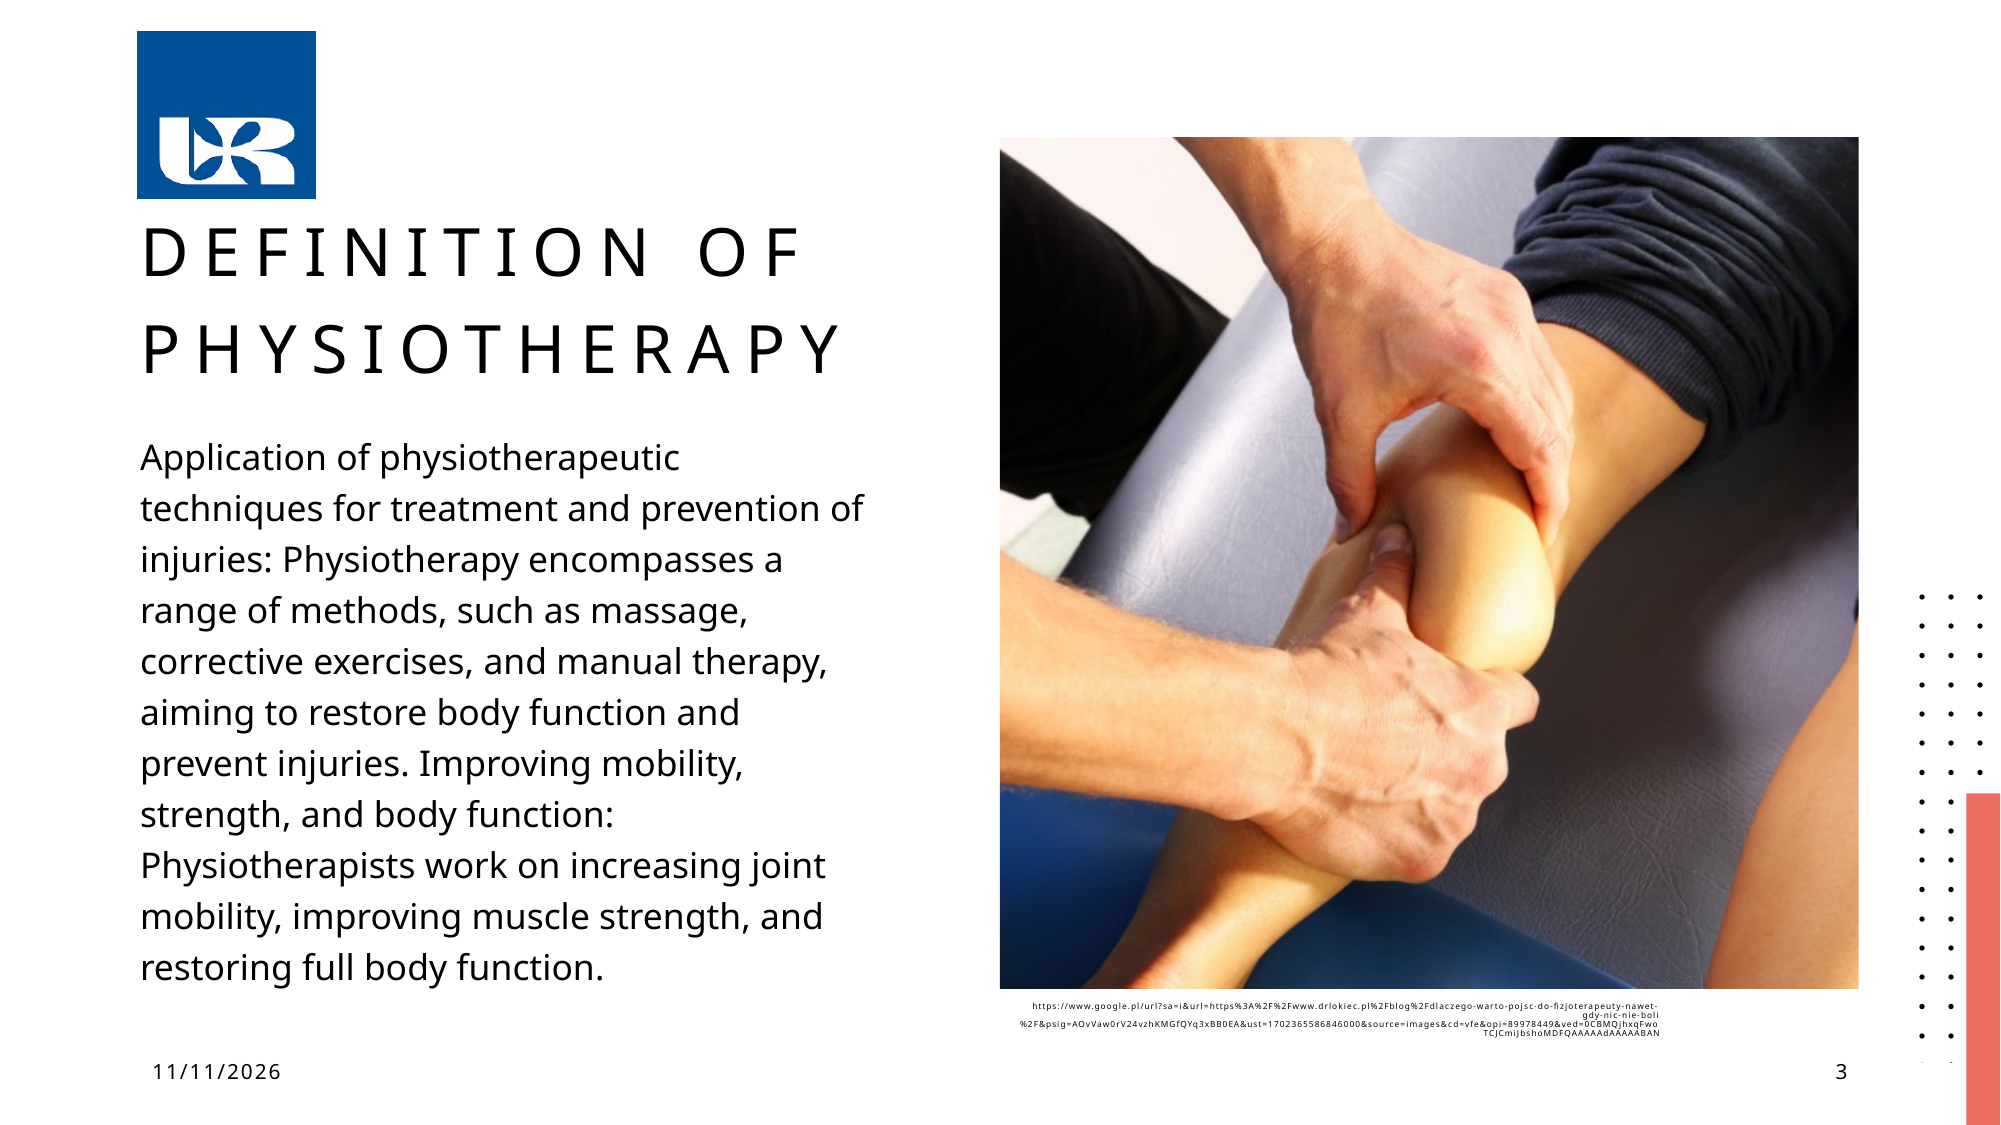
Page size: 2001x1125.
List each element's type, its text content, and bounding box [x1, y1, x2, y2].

title Definition of Physiotherapy [124, 186, 888, 417]
picture [1907, 582, 1994, 1064]
slide_number 3 [1412, 1042, 1863, 1103]
footer https://www.google.pl/url?sa=i&url=https%3A%2F%2Fwww.drlokiec.pl%2Fblog%2Fdlaczego-warto-pojsc-do-fizjoterapeuty-nawet-gdy-nic-nie-boli%2F&psig=AOvVaw0rV24vzhKMGfQYq3xBB0EA&ust=1702365586846000&source=images&cd=vfe&opi=89978449&ved=0CBMQjhxqFwoTCJCmiJbshoMDFQAAAAAdAAAAABAN [999, 990, 1675, 1051]
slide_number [137, 1042, 588, 1103]
picture [137, 31, 316, 199]
list Application of physiotherapeutic techniques for treatment and prevention of injuries: Physiotherapy encompasses a range of methods, such as massage, corrective exercises, and manual therapy, aiming to restore body function and prevent injuries. Improving mobility, strength, and body function: Physiotherapists work on increasing joint mobility, improving muscle strength, and restoring full body function. [124, 418, 888, 1010]
picture [999, 137, 1859, 989]
